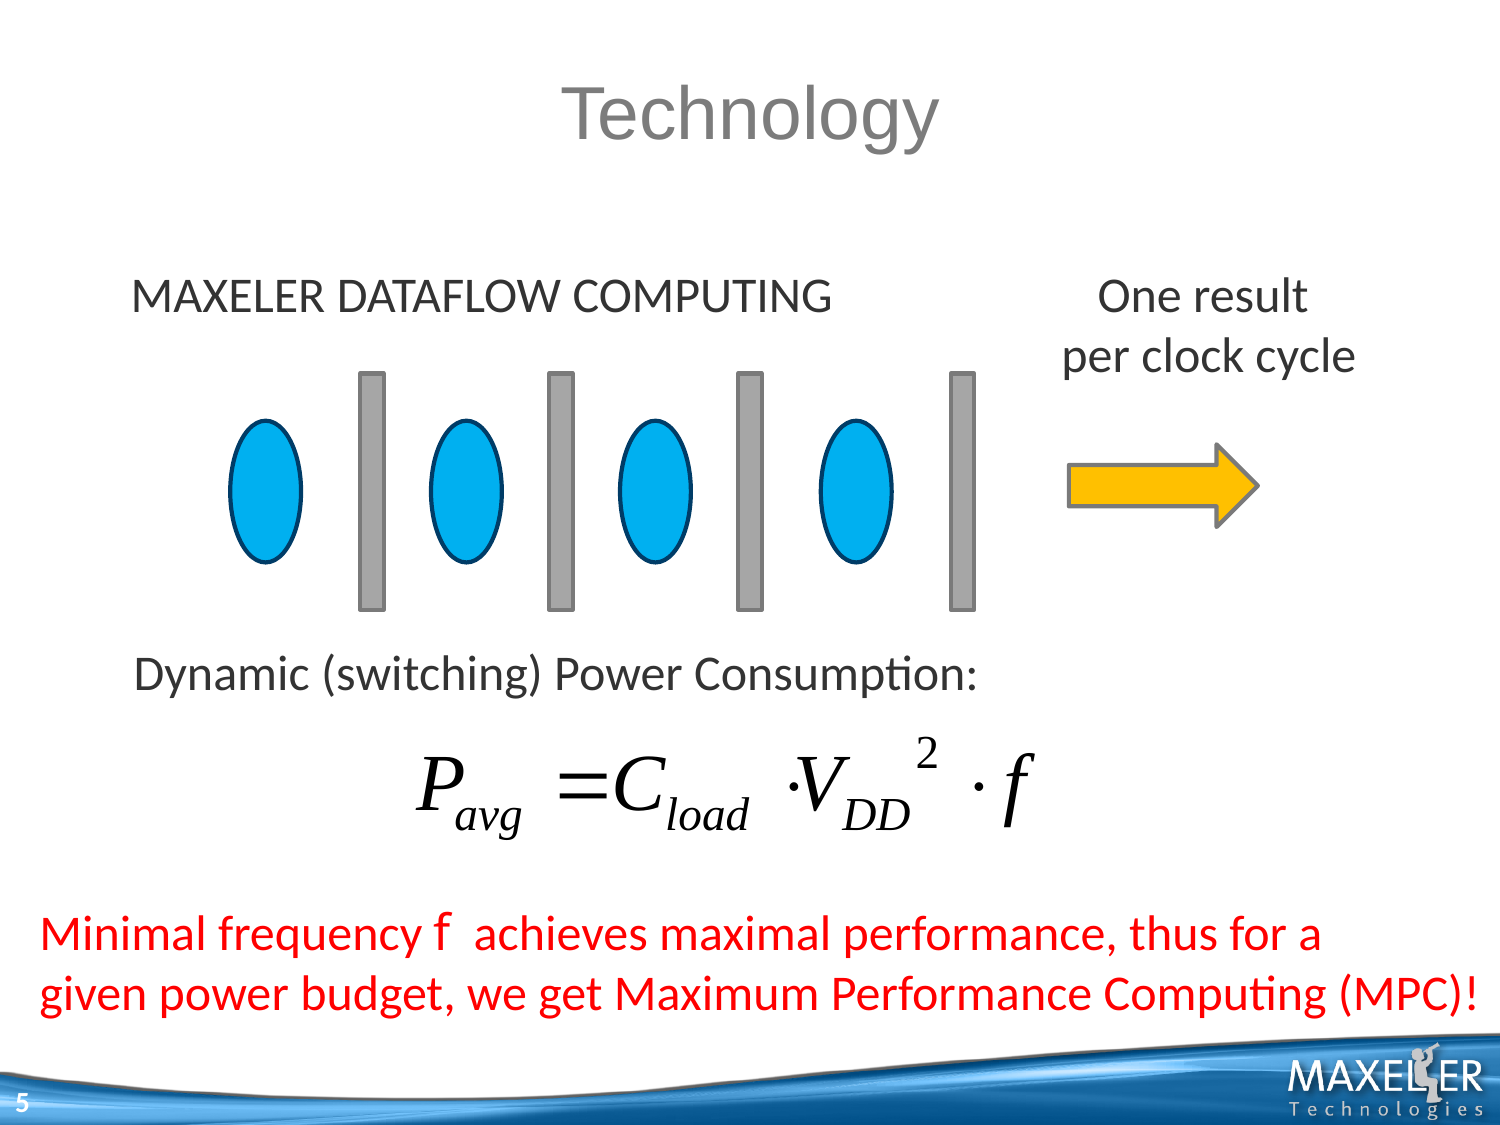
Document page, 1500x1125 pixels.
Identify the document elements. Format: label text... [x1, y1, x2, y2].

text_box [428, 418, 504, 565]
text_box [402, 715, 1058, 858]
text_box [228, 418, 304, 565]
text_box Dynamic (switching) Power Consumption: [118, 633, 995, 829]
text_box MAXELER DATAFLOW COMPUTING [115, 255, 848, 330]
text_box [547, 371, 575, 612]
text_box [1066, 442, 1260, 529]
picture [0, 1023, 1500, 1125]
text_box [736, 371, 764, 612]
text_box One result per clock cycle [1046, 255, 1372, 390]
text_box [818, 418, 894, 565]
slide_number 5 [0, 1075, 350, 1125]
text_box [617, 418, 693, 565]
title Technology [29, 56, 1471, 220]
text_box Minimal frequency f achieves maximal performance, thus for a given power budget, we get Maximum Performance Computing (MPC)! [24, 893, 1496, 1028]
text_box [949, 371, 976, 612]
text_box [358, 371, 386, 612]
